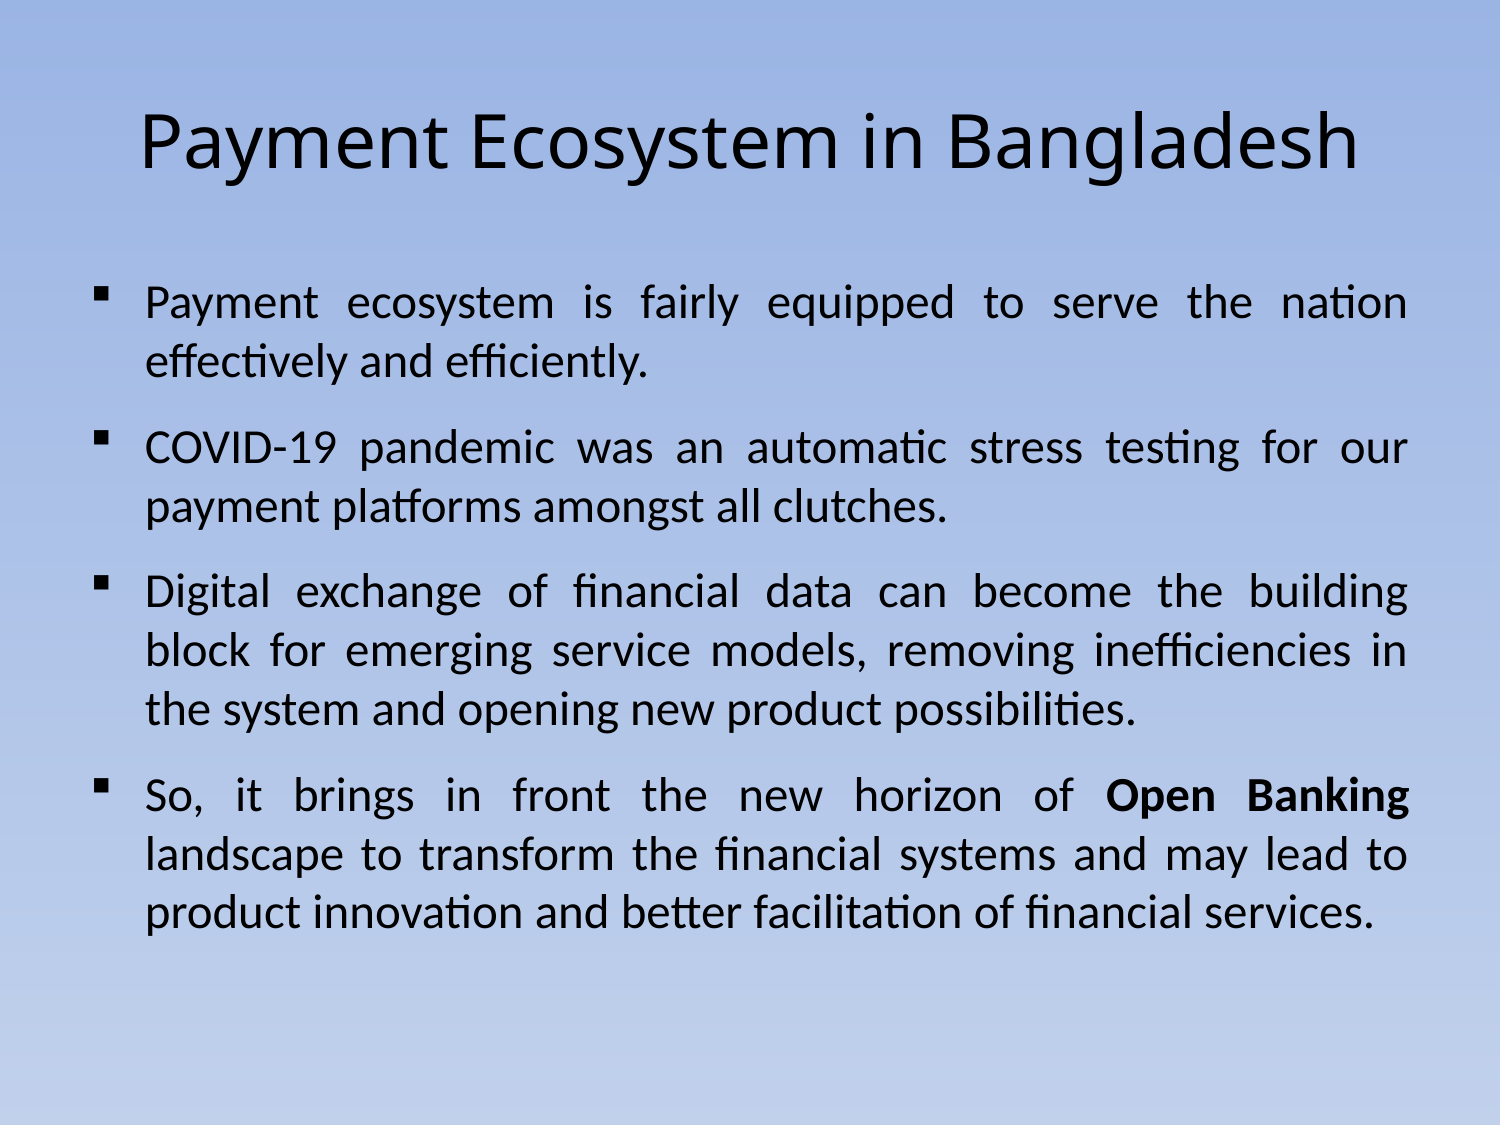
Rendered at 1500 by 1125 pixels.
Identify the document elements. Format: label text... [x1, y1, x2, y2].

title Payment Ecosystem in Bangladesh [75, 45, 1425, 233]
list Payment ecosystem is fairly equipped to serve the nation effectively and efficiently. COVID-19 pandemic was an automatic stress testing for our payment platforms amongst all clutches. Digital exchange of financial data can become the building block for emerging service models, removing inefficiencies in the system and opening new product possibilities. So, it brings in front the new horizon of Open Banking landscape to transform the financial systems and may lead to product innovation and better facilitation of financial services. [75, 262, 1425, 1005]
